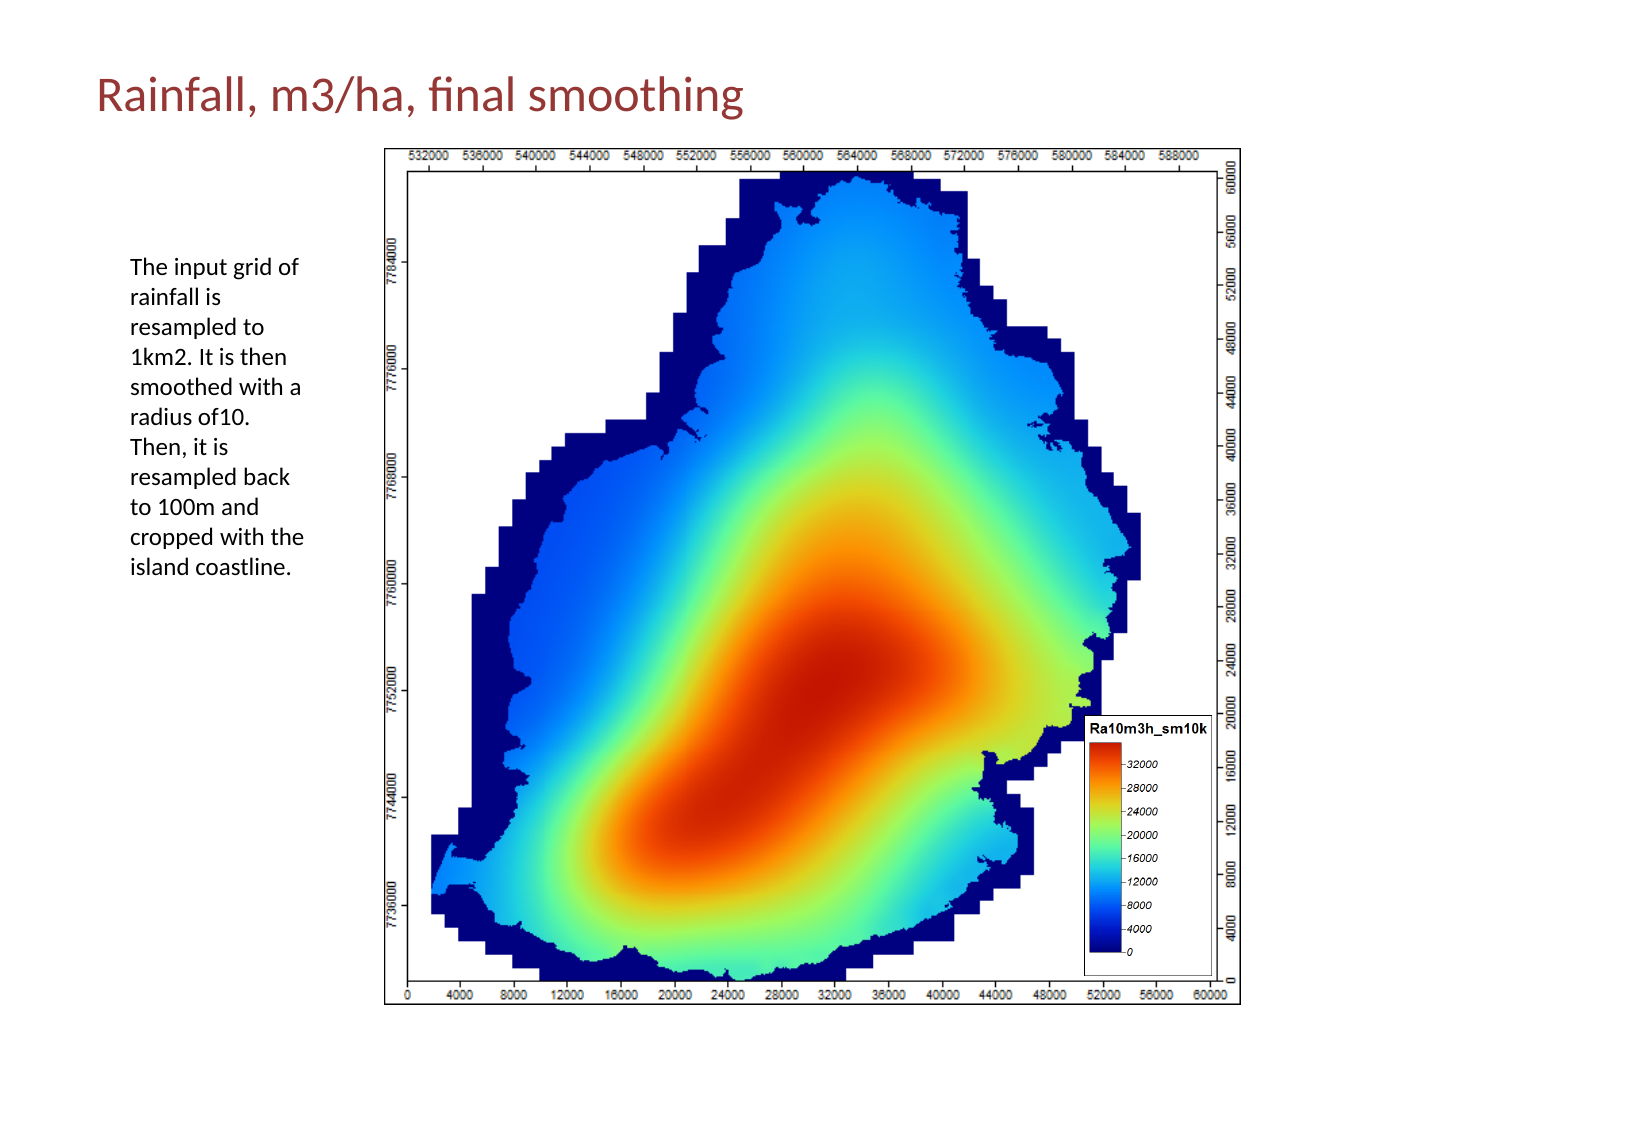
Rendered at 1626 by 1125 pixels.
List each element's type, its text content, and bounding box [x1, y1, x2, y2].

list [384, 148, 1241, 1006]
picture [1083, 715, 1212, 977]
text_box The input grid of rainfall is resampled to 1km2. It is then smoothed with a radius of10. Then, it is resampled back to 100m and cropped with the island coastline. [115, 243, 329, 588]
title Rainfall, m3/ha, final smoothing [81, 45, 1544, 138]
